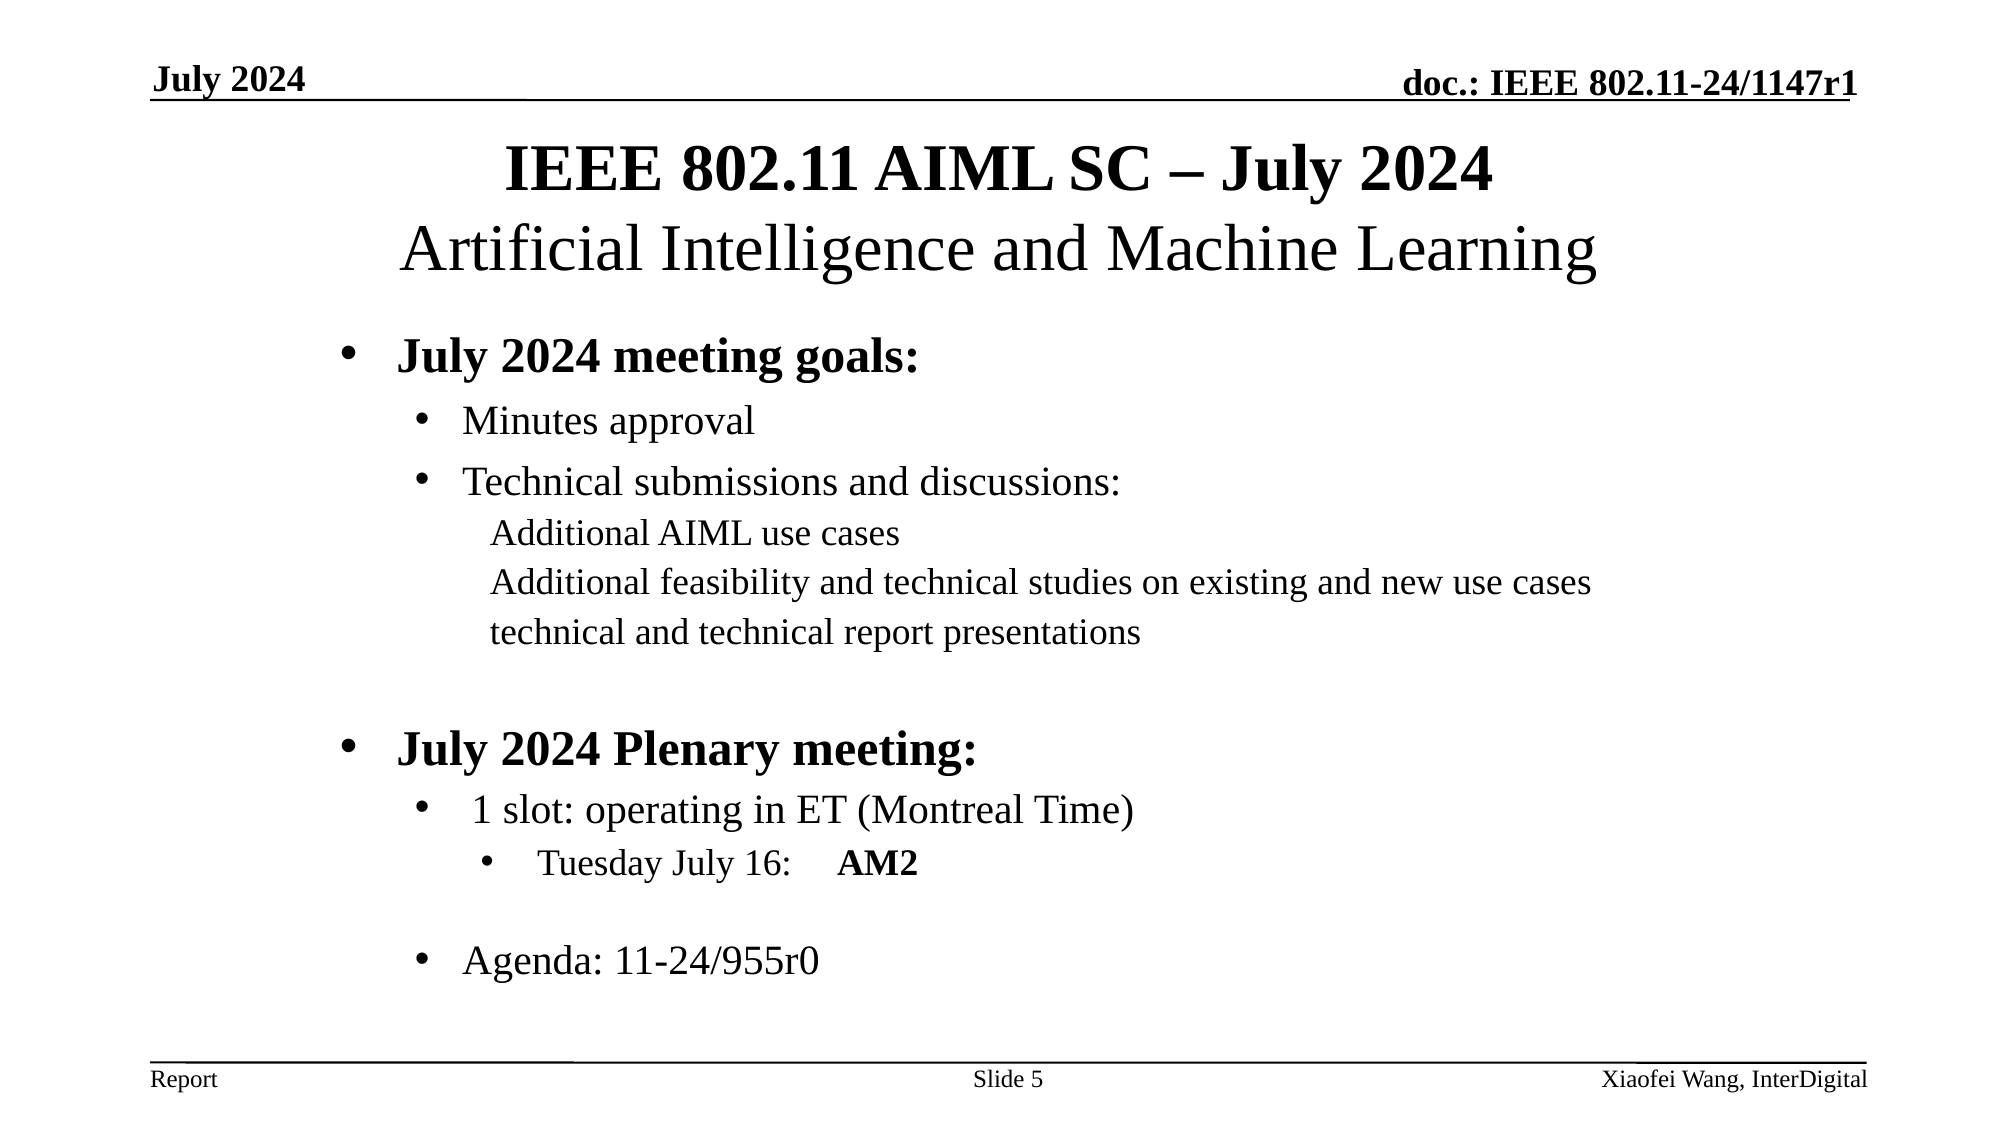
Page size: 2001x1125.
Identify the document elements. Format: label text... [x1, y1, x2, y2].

slide_number Slide 5 [950, 1061, 1067, 1123]
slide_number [152, 54, 563, 100]
footer Xiaofei Wang, InterDigital [1171, 1061, 1869, 1093]
title IEEE 802.11 AIML SC – July 2024 Artificial Intelligence and Machine Learning [362, 137, 1638, 299]
list July 2024 meeting goals: Minutes approval Technical submissions and discussions: Additional AIML use cases Additional feasibility and technical studies on existing and new use cases technical and technical report presentations July 2024 Plenary meeting: 1 slot: operating in ET (Montreal Time) Tuesday July 16: AM2 Agenda: 11-24/955r0 [324, 299, 1676, 988]
